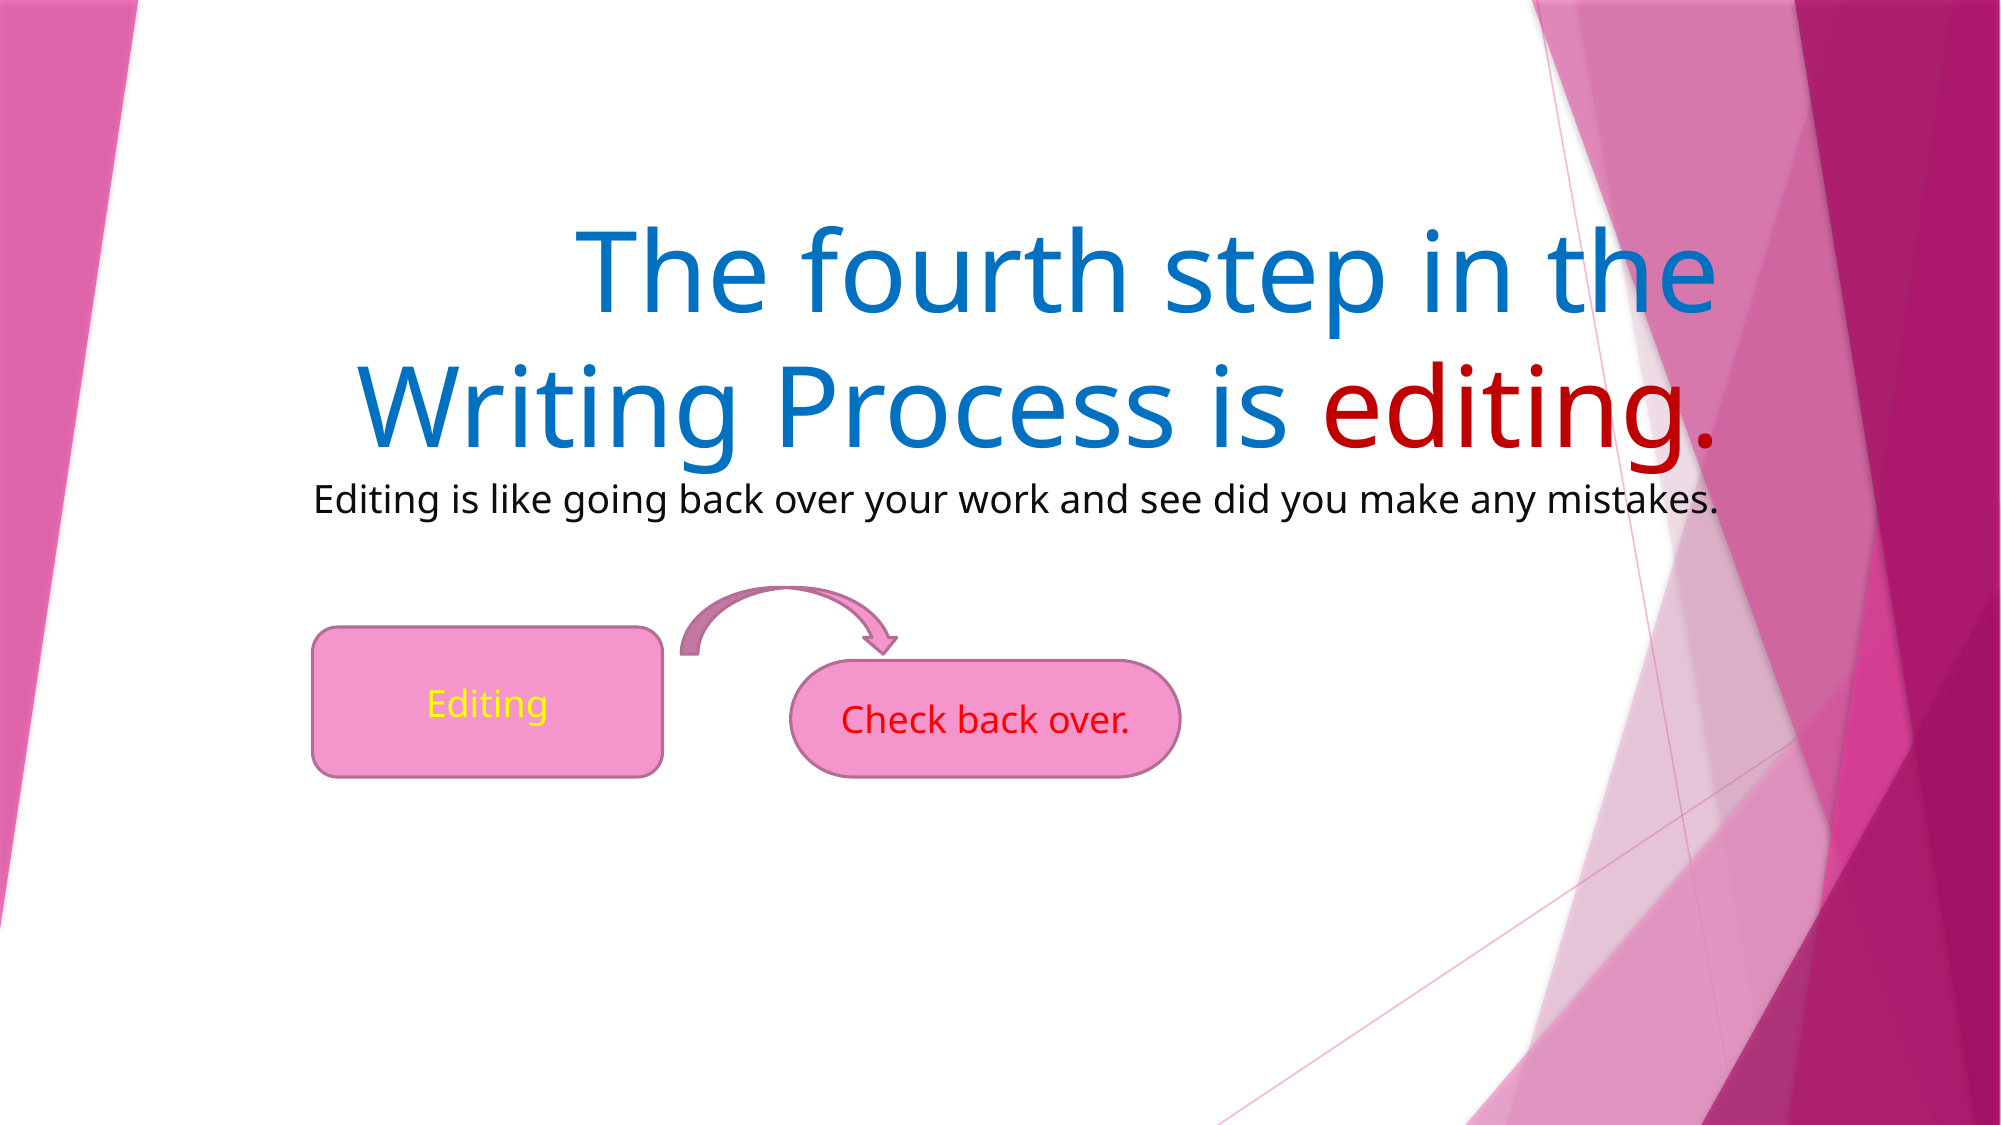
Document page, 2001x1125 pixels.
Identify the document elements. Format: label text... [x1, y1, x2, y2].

subtitle Editing is like going back over your work and see did you make any mistakes. [235, 467, 1736, 559]
title The fourth step in the Writing Process is editing. [235, 86, 1736, 467]
text_box Editing [310, 625, 665, 779]
text_box Check back over. [789, 658, 1182, 779]
text_box [679, 585, 899, 656]
